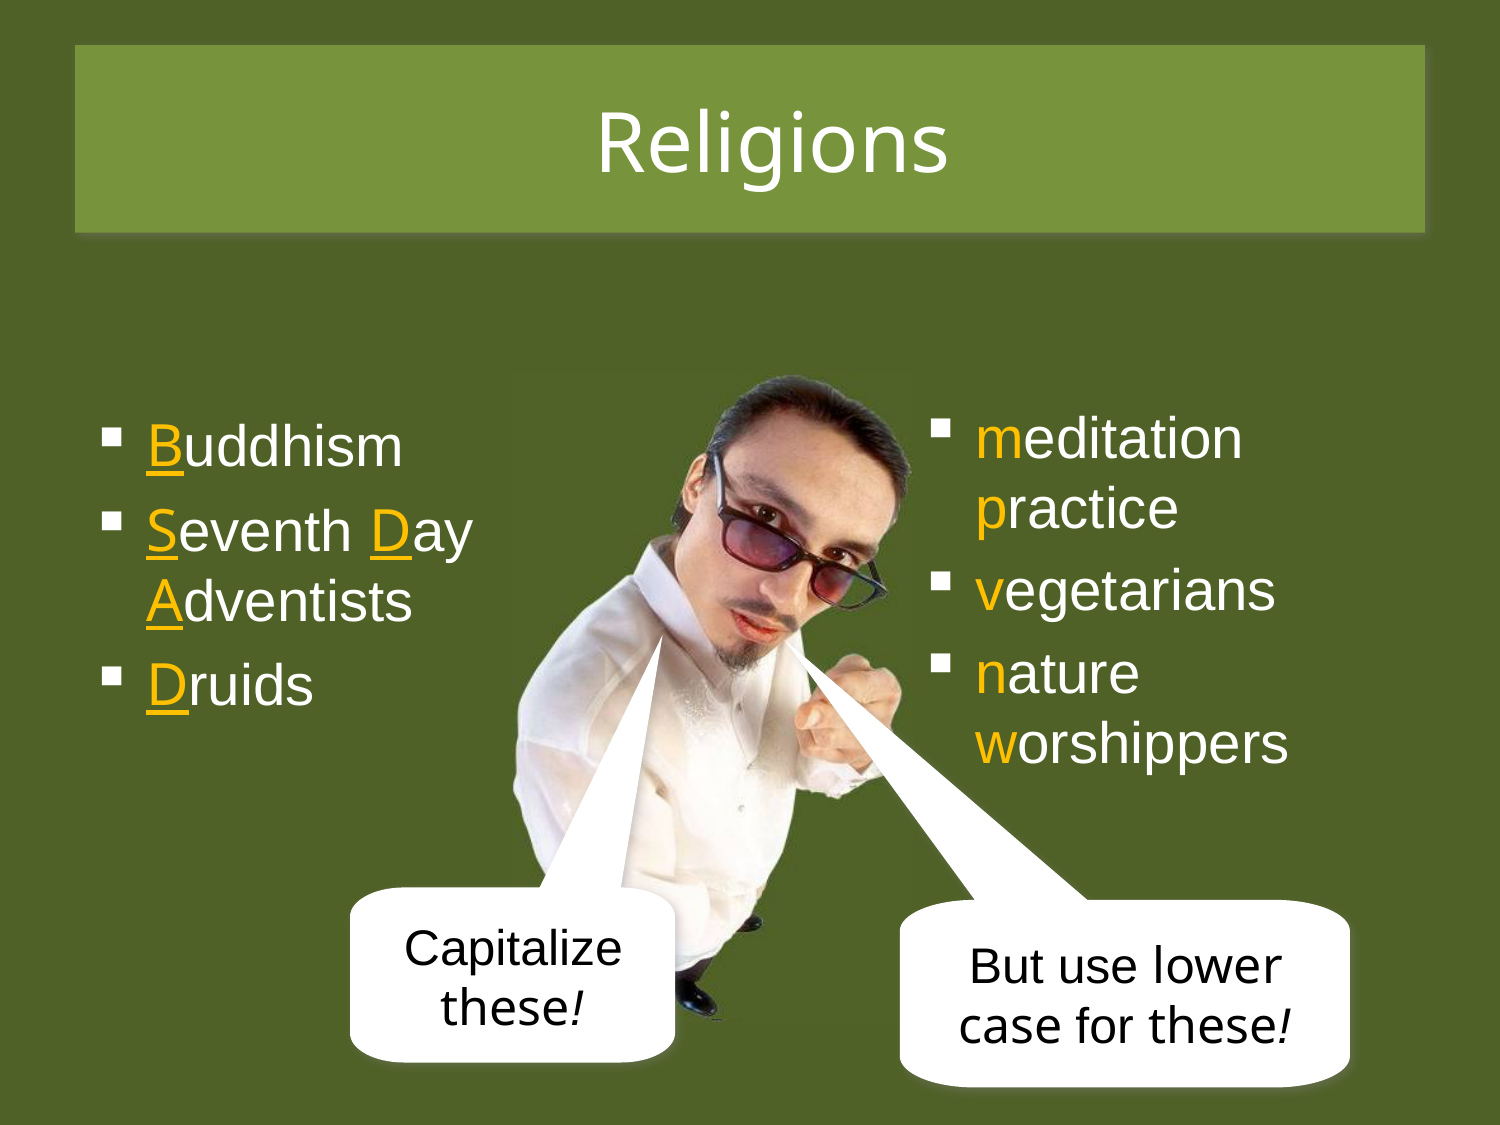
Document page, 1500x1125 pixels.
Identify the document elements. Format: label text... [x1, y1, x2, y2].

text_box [784, 639, 1351, 1088]
text_box meditation practice vegetarians nature worshippers [913, 399, 1465, 775]
picture [512, 374, 913, 1024]
title Religions [74, 44, 1426, 234]
list Buddhism Seventh Day Adventists Druids [74, 399, 563, 1125]
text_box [349, 634, 676, 1063]
